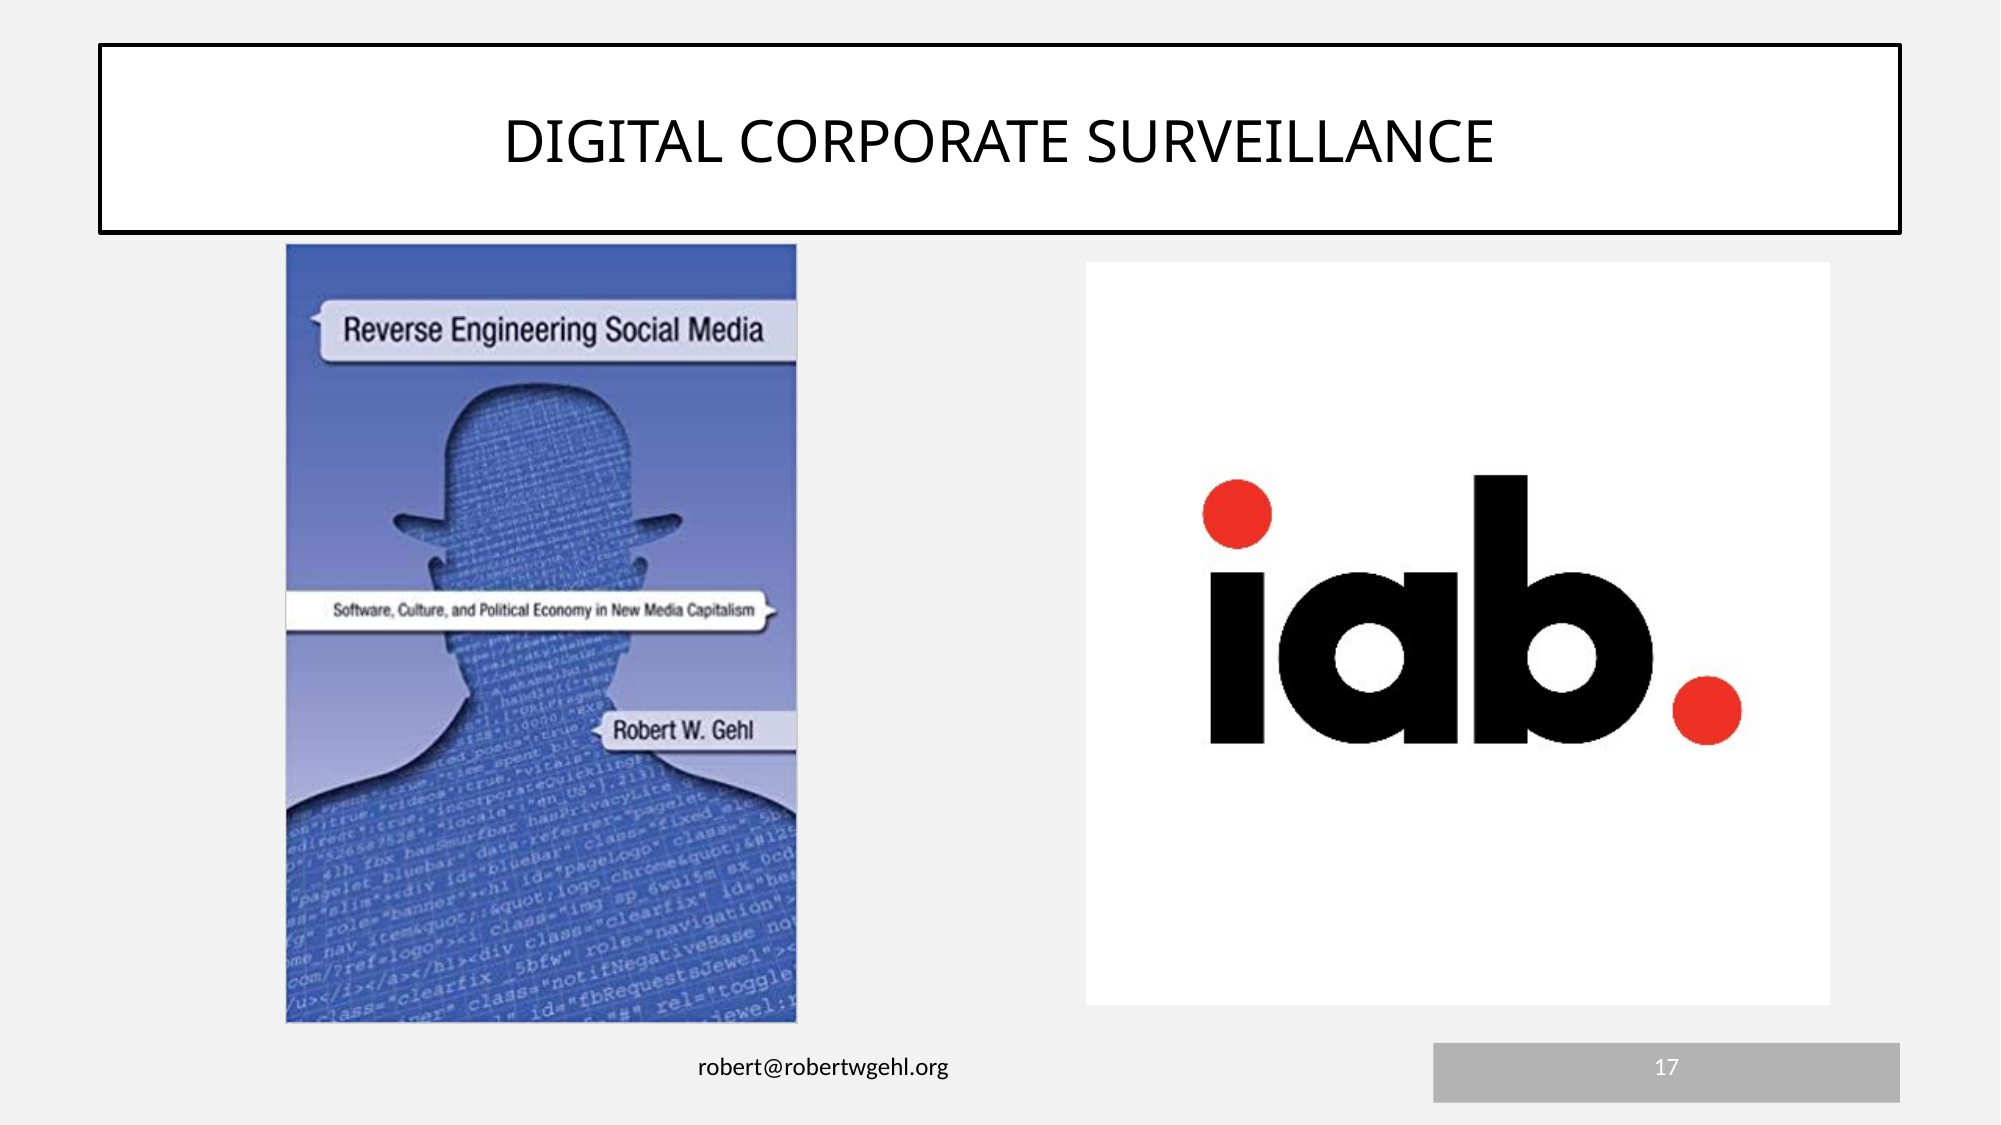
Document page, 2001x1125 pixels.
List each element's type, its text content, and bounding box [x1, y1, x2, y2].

footer robert@robertwgehl.org [683, 1042, 1317, 1103]
title Digital Corporate Surveillance [98, 43, 1902, 235]
picture [285, 243, 799, 1024]
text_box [1086, 262, 1830, 1006]
slide_number 17 [1433, 1042, 1900, 1103]
